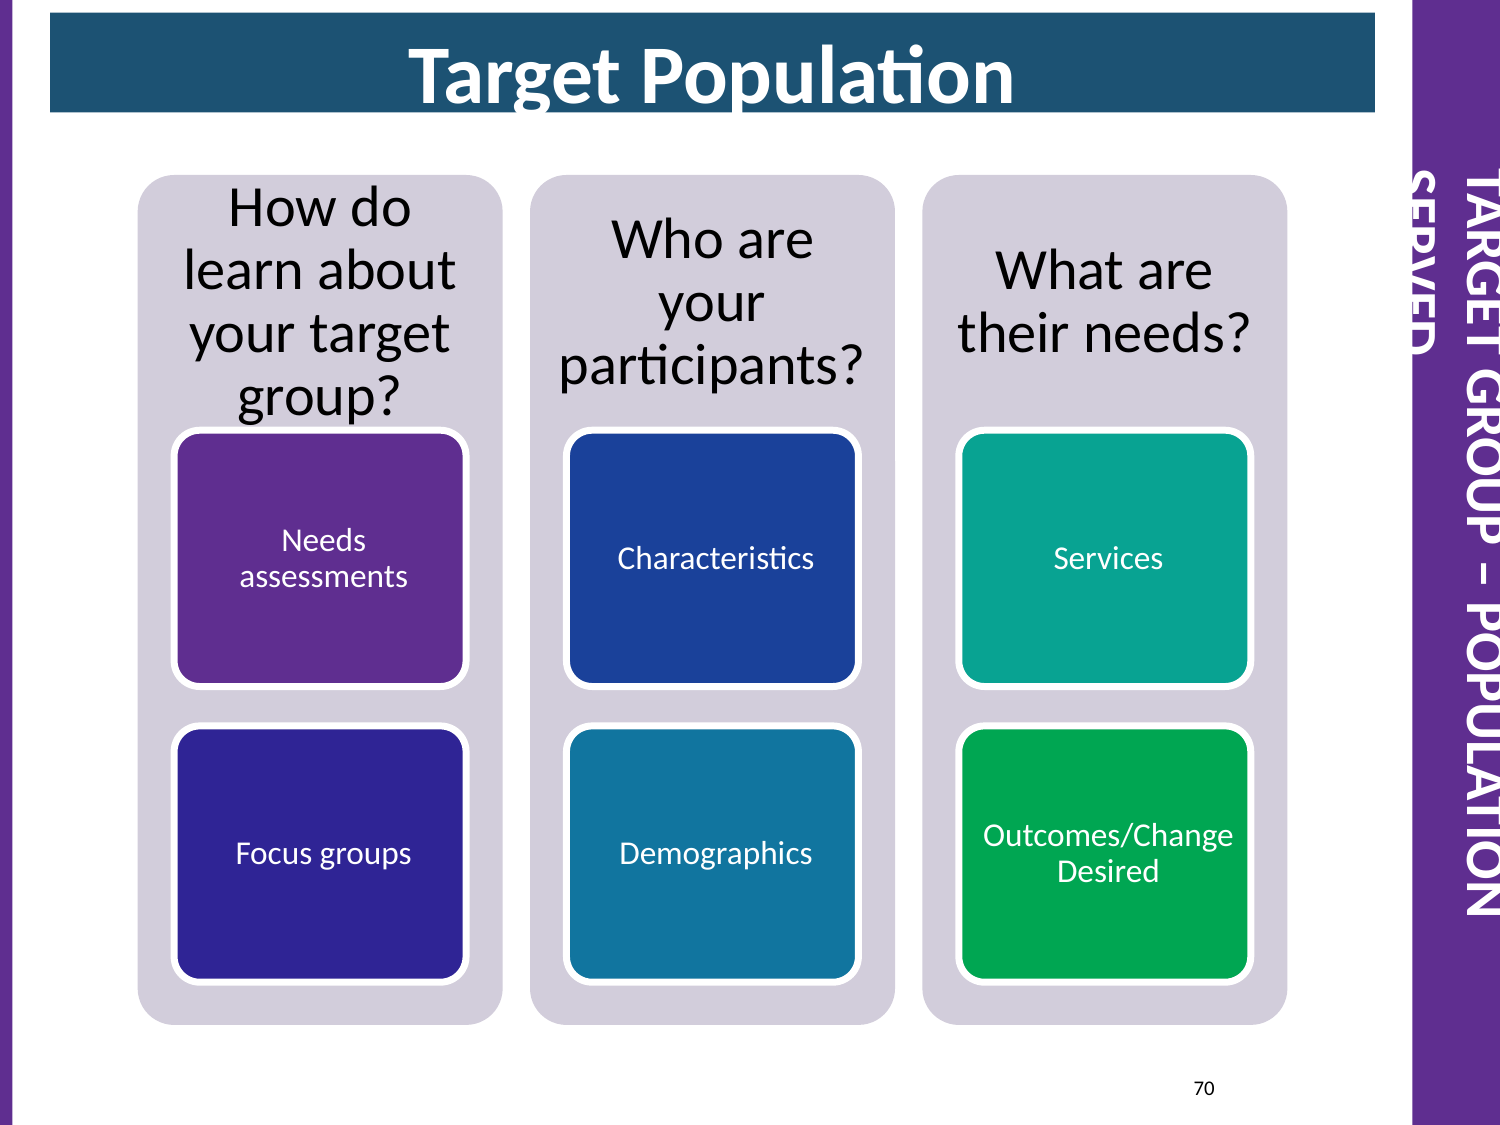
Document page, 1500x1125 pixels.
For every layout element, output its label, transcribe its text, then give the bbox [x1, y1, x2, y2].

list Target Population [50, 12, 1375, 113]
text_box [137, 174, 1288, 1026]
slide_number 70 [1067, 1061, 1230, 1112]
title Target Group – Population Served [1412, 62, 1500, 1025]
